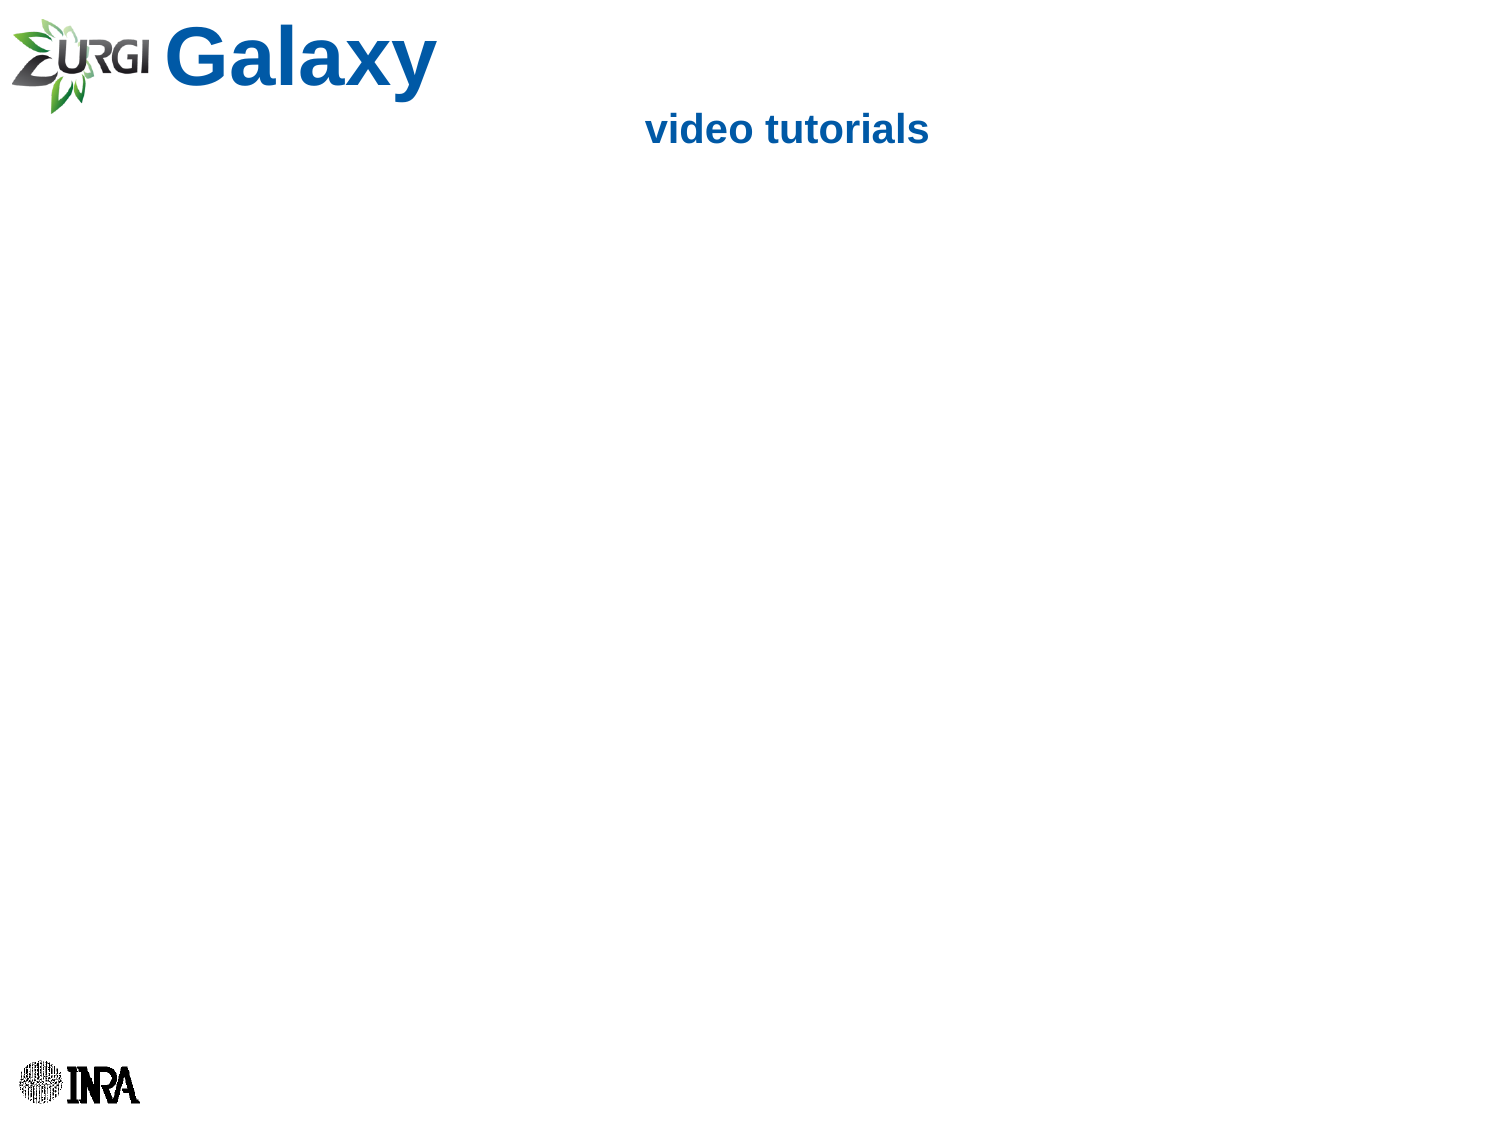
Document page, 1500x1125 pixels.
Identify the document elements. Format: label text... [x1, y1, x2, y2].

picture [17, 1058, 143, 1106]
picture [11, 18, 149, 114]
text_box Galaxy video tutorials [150, 30, 1425, 123]
